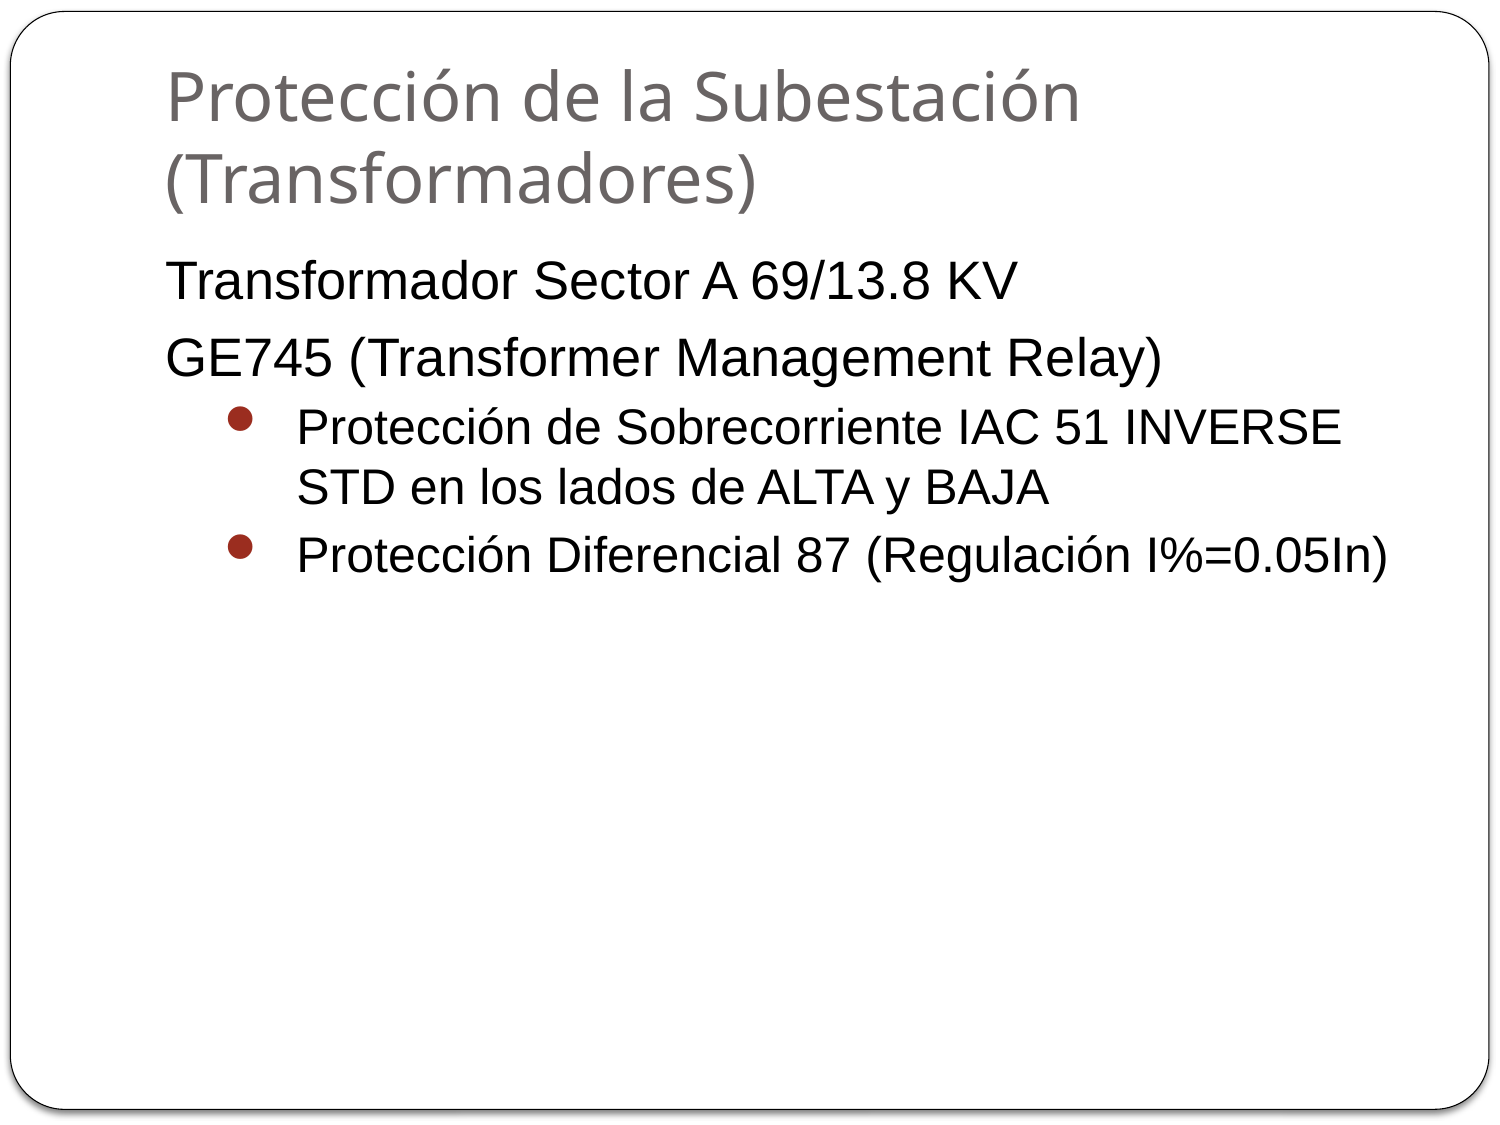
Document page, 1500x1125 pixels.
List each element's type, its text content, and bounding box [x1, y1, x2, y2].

title Protección de la Subestación (Transformadores) [149, 44, 1426, 233]
list Transformador Sector A 69/13.8 KV GE745 (Transformer Management Relay) Protección de Sobrecorriente IAC 51 INVERSE STD en los lados de ALTA y BAJA Protección Diferencial 87 (Regulación I%=0.05In) [149, 237, 1426, 988]
